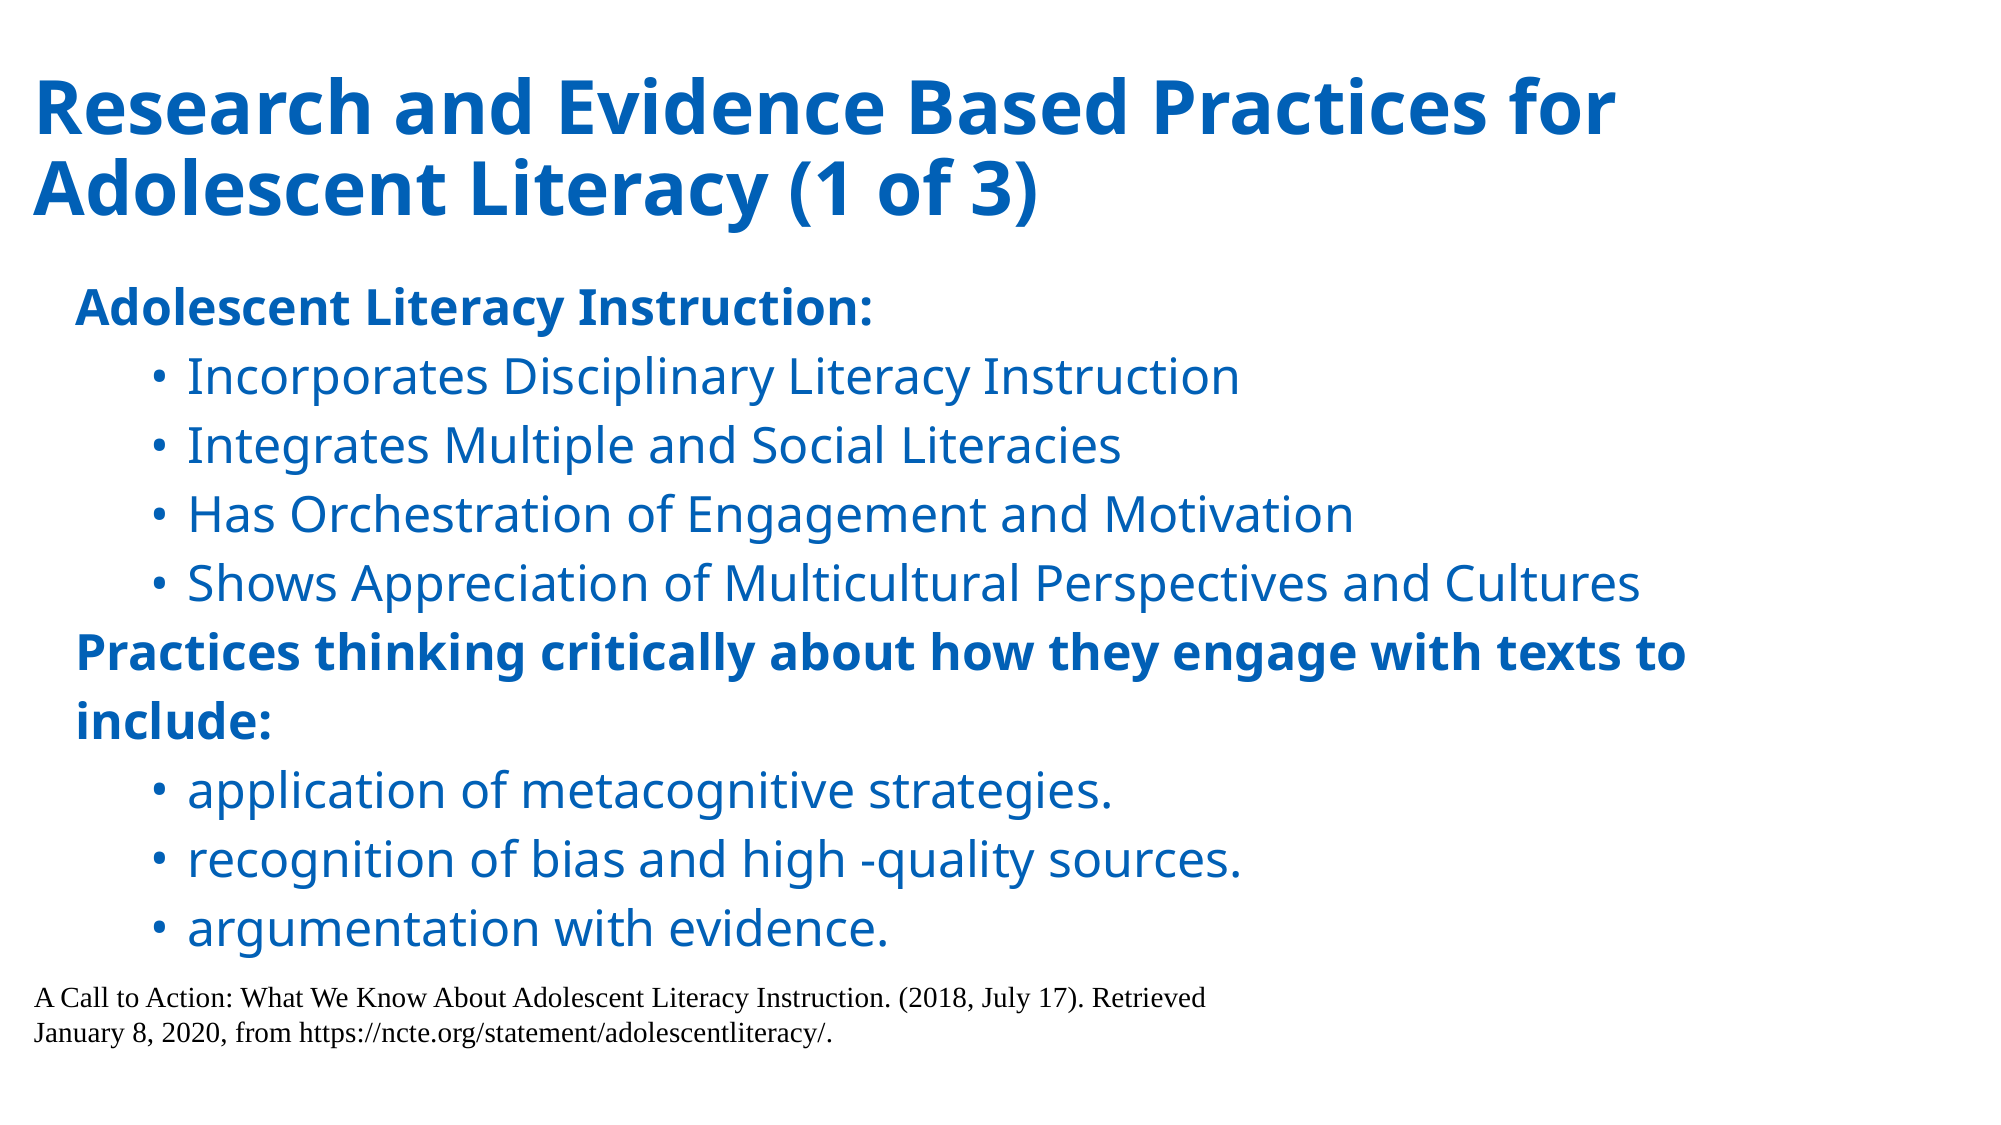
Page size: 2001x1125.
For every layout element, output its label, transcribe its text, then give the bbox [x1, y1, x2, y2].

list Adolescent Literacy Instruction: Incorporates Disciplinary Literacy Instruction Integrates Multiple and Social Literacies Has Orchestration of Engagement and Motivation Shows Appreciation of Multicultural Perspectives and Cultures Practices thinking critically about how they engage with texts to include: application of metacognitive strategies. recognition of bias and high -quality sources. argumentation with evidence. [60, 259, 1786, 963]
text_box A Call to Action: What We Know About Adolescent Literacy Instruction. (2018, July 17). Retrieved January 8, 2020, from https://ncte.org/statement/adolescentliteracy/. [18, 963, 1945, 1099]
title Research and Evidence Based Practices for Adolescent Literacy (1 of 3) [18, 41, 1744, 260]
